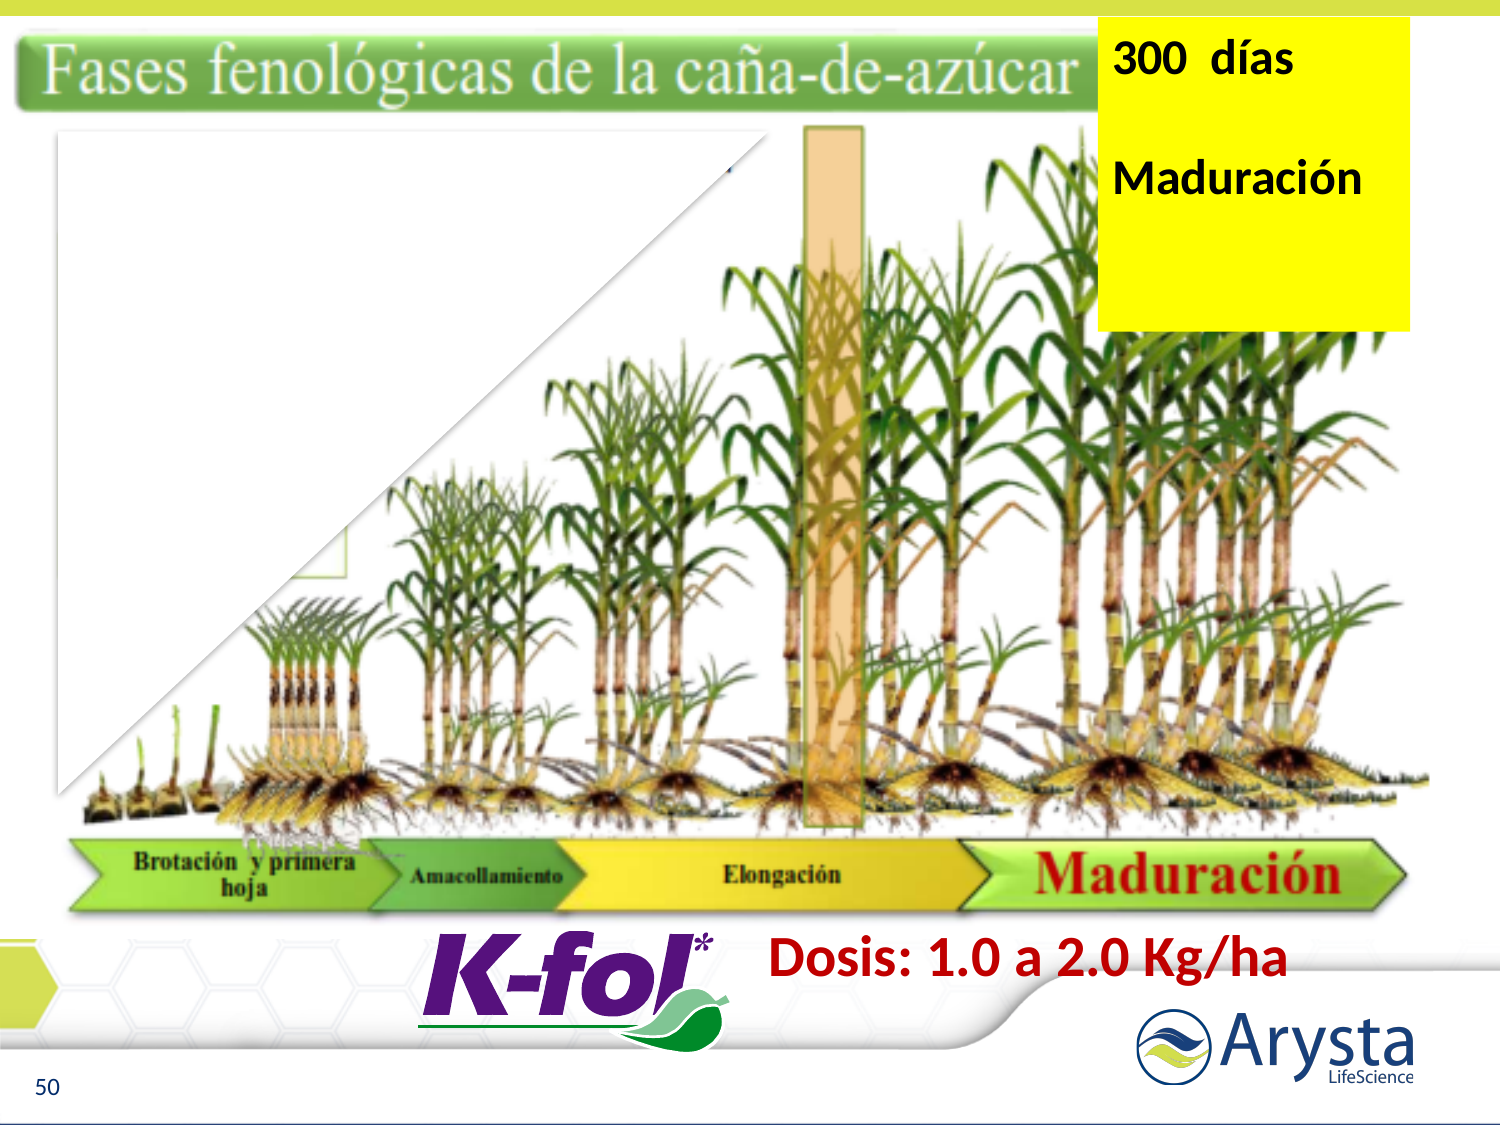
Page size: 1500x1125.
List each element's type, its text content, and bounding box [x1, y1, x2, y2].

slide_number 50 [0, 1055, 75, 1115]
picture [0, 0, 1500, 1125]
text_box Dosis: 1.0 a 2.0 Kg/ha [753, 947, 1319, 996]
